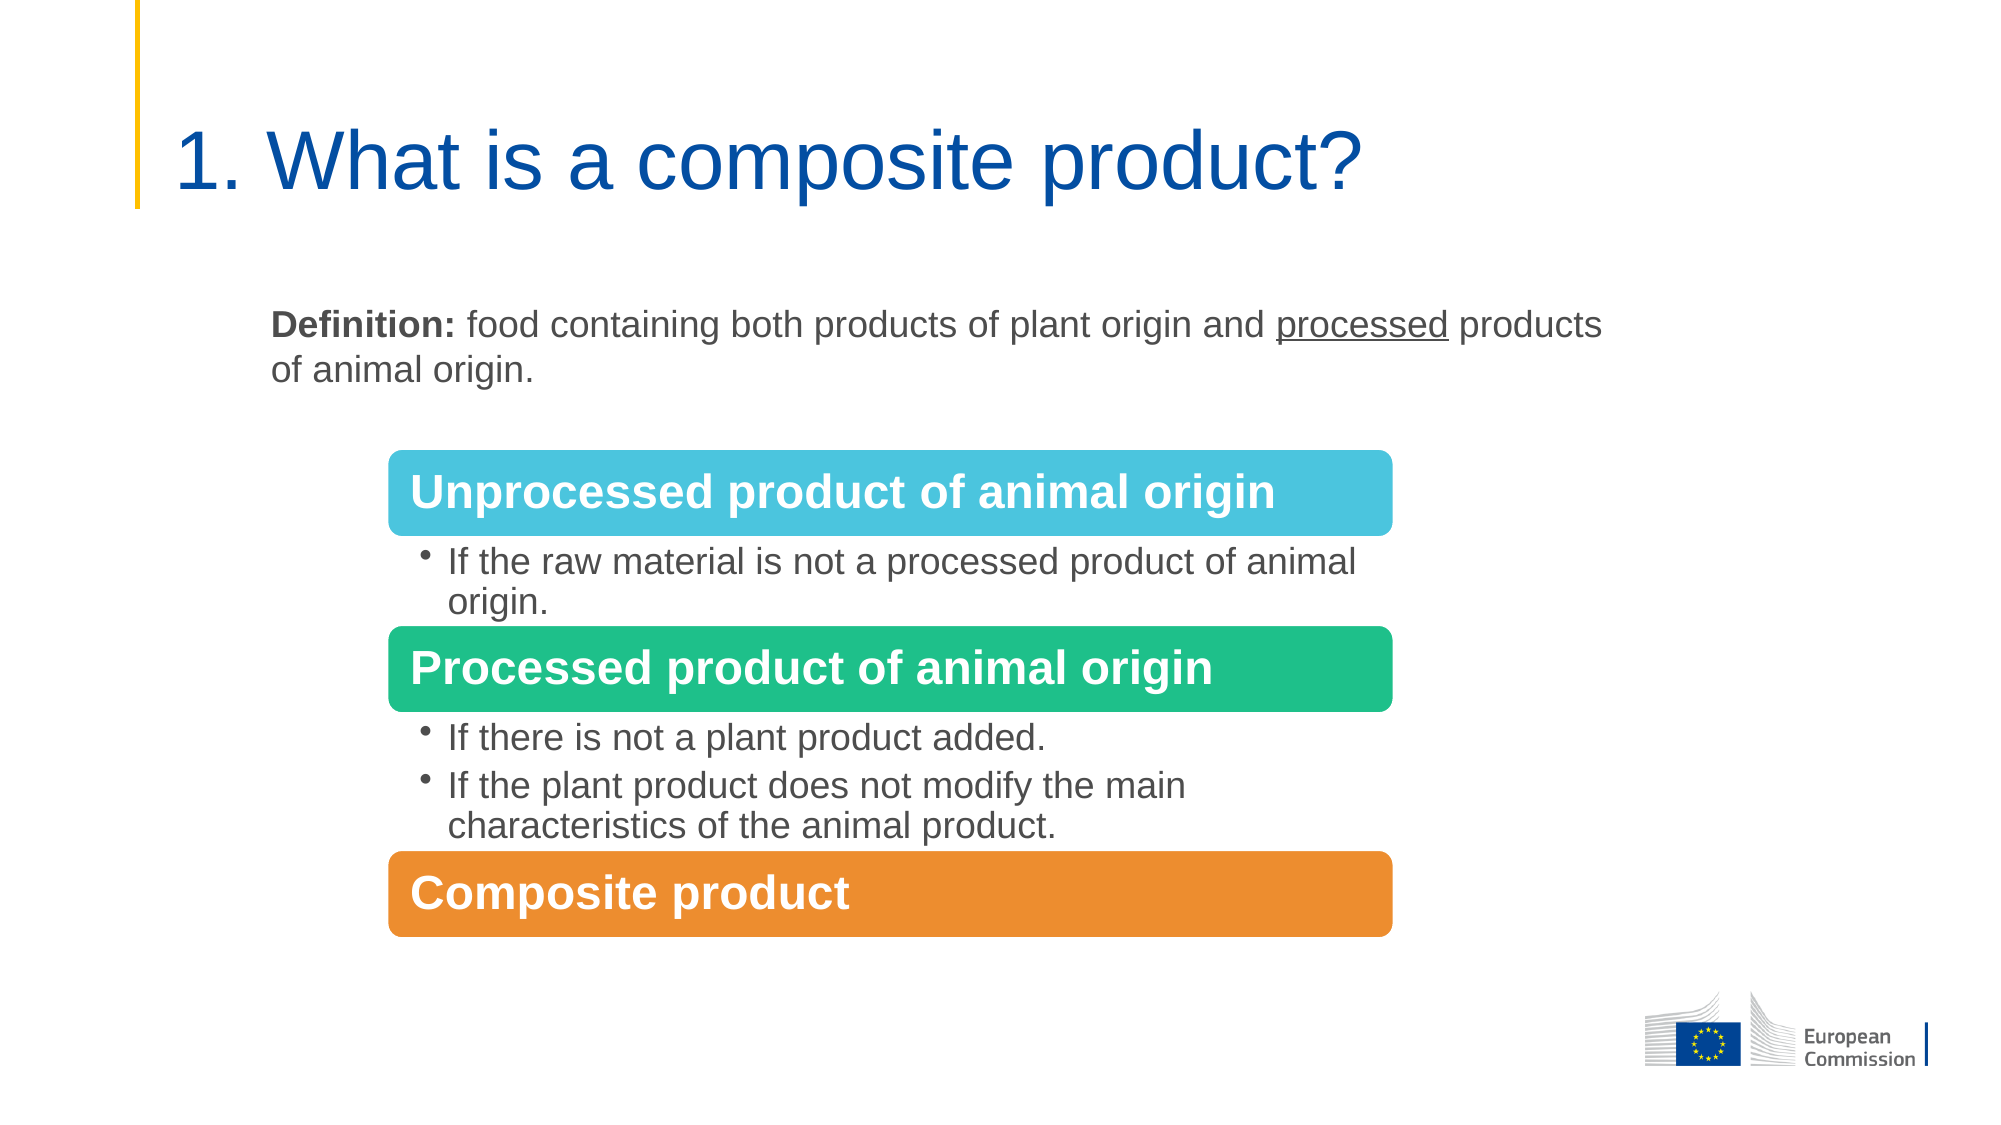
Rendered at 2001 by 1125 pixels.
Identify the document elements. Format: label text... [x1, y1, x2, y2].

text_box Definition: food containing both products of plant origin and processed products of animal origin. [256, 292, 1644, 397]
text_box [387, 439, 1394, 949]
picture [1645, 991, 1928, 1066]
title 1. What is a composite product? [159, 79, 1885, 208]
